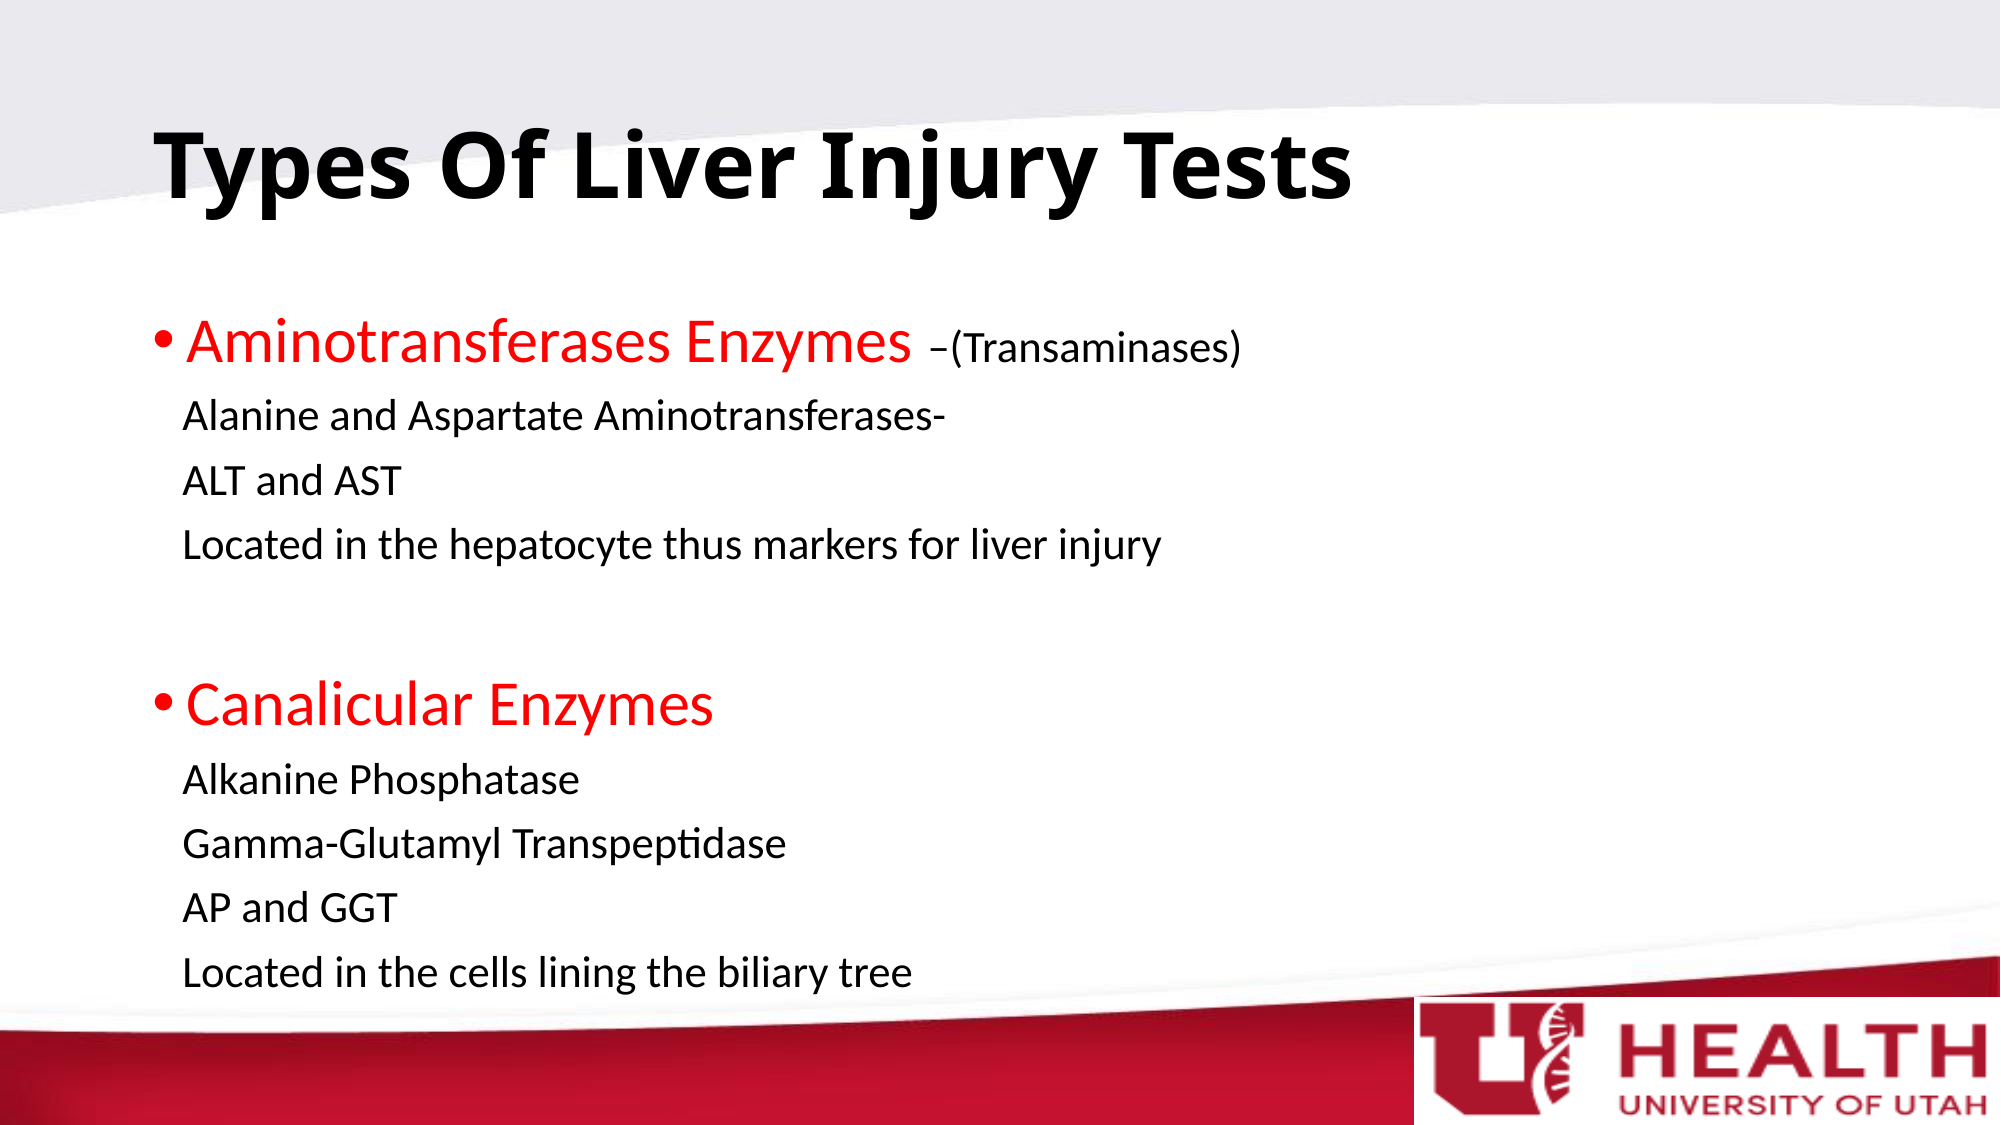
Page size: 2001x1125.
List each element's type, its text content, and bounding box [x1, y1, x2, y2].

picture [0, 0, 2000, 1125]
list Aminotransferases Enzymes –(Transaminases) Alanine and Aspartate Aminotransferases- ALT and AST Located in the hepatocyte thus markers for liver injury Canalicular Enzymes Alkanine Phosphatase Gamma-Glutamyl Transpeptidase AP and GGT Located in the cells lining the biliary tree [137, 299, 1863, 1014]
title Types Of Liver Injury Tests [137, 59, 1863, 278]
